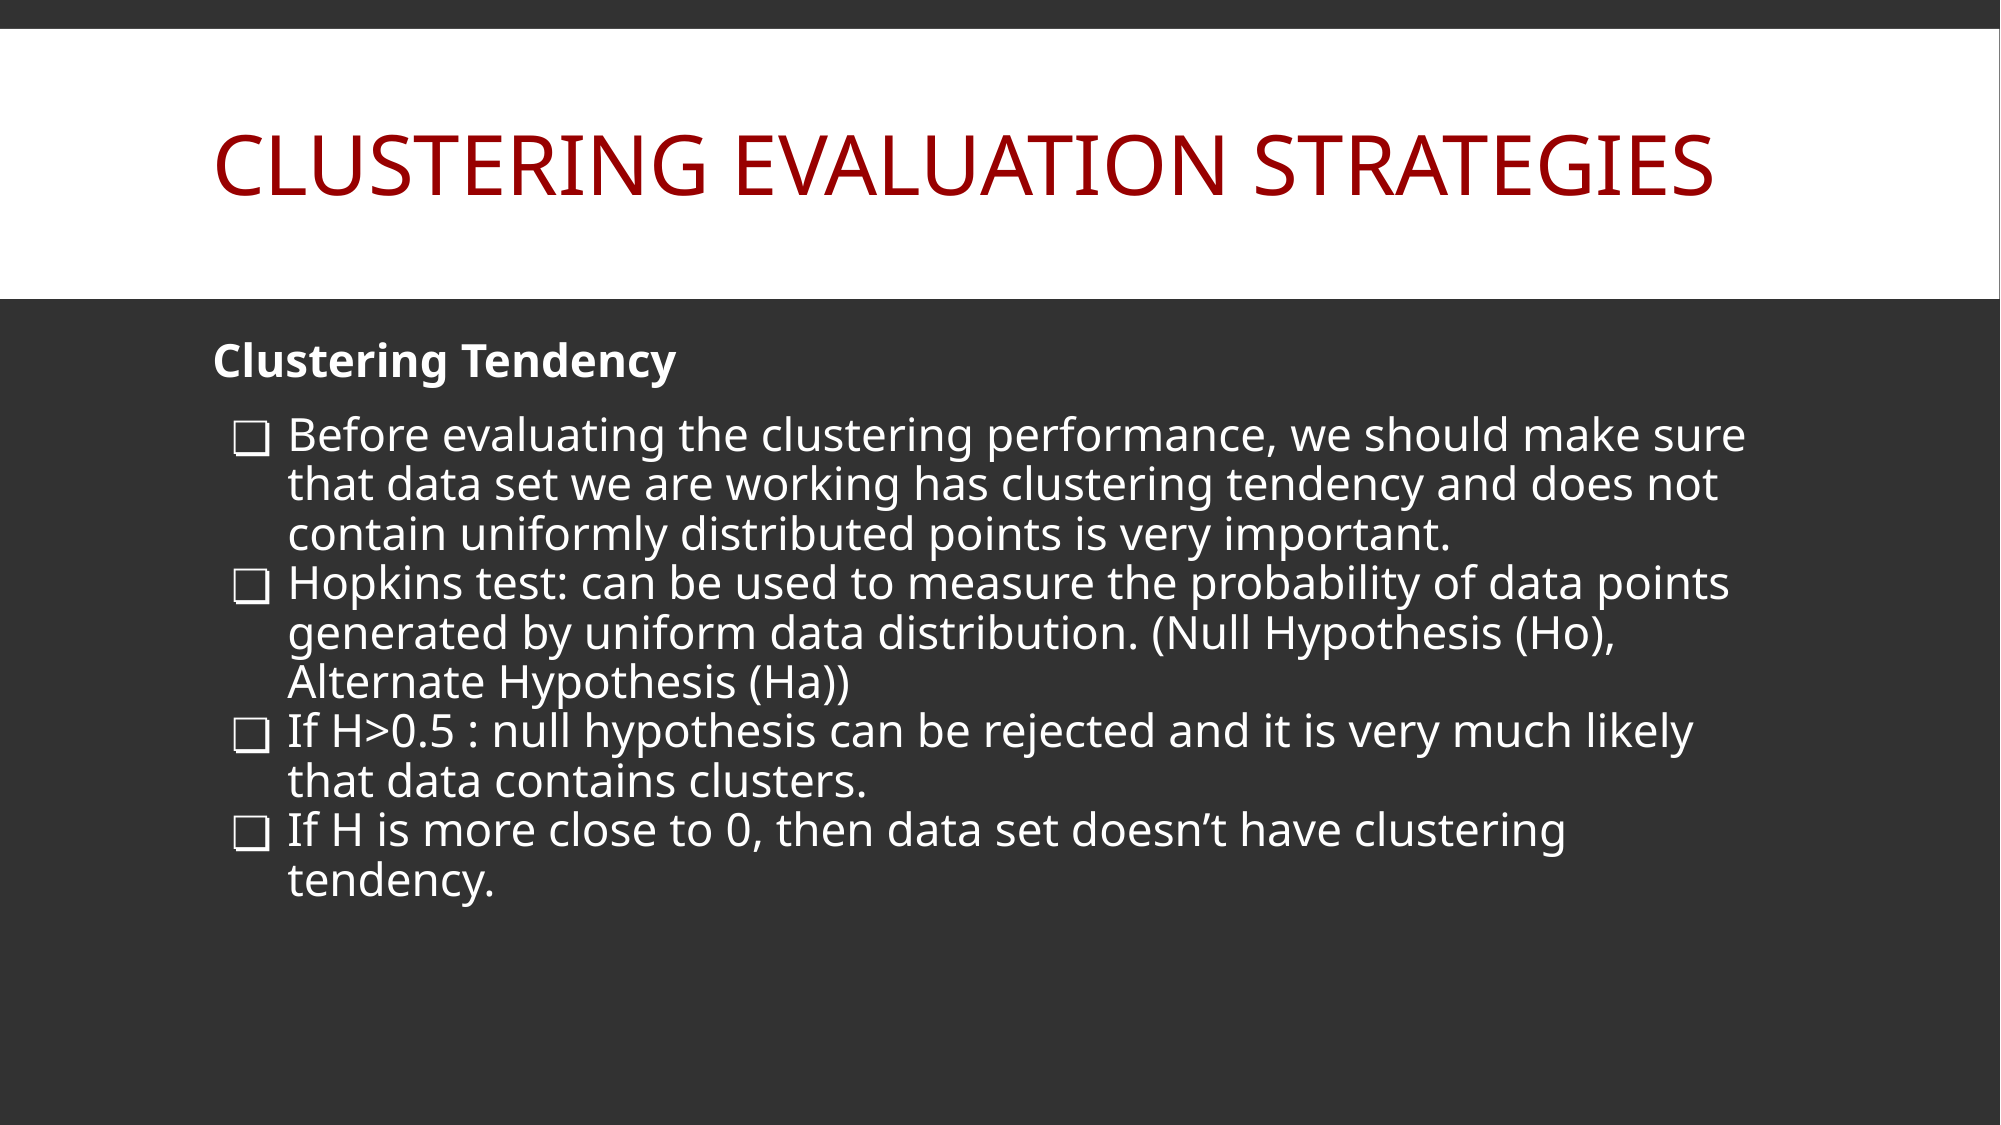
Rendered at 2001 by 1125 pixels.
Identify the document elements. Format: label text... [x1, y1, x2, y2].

title CLUSTERING EVALUATION STRATEGIES [197, 46, 1803, 295]
list Clustering Tendency Before evaluating the clustering performance, we should make sure that data set we are working has clustering tendency and does not contain uniformly distributed points is very important. Hopkins test: can be used to measure the probability of data points generated by uniform data distribution. (Null Hypothesis (Ho), Alternate Hypothesis (Ha)) If H>0.5 : null hypothesis can be rejected and it is very much likely that data contains clusters. If H is more close to 0, then data set doesn’t have clustering tendency. [197, 329, 1803, 1020]
